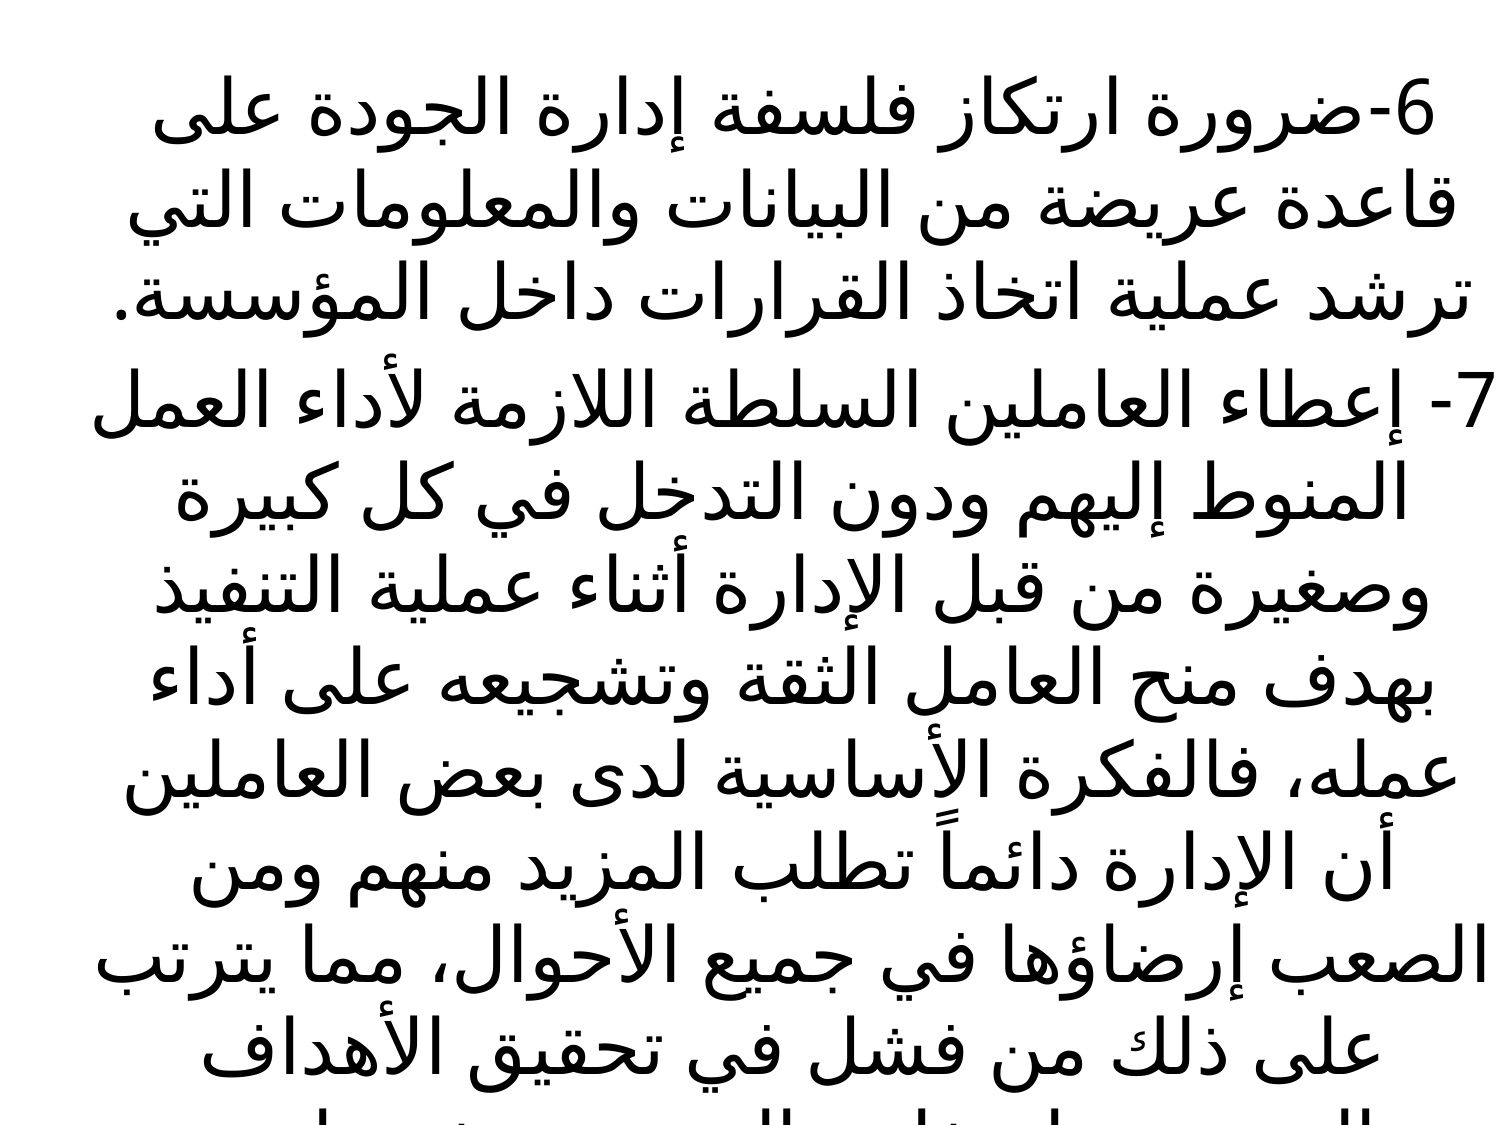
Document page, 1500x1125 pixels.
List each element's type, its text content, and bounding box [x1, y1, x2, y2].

subtitle 6-ضرورة ارتكاز فلسفة إدارة الجودة على قاعدة عريضة من البيانات والمعلومات التي ترشد عملية اتخاذ القرارات داخل المؤسسة. 7- إعطاء العاملين السلطة اللازمة لأداء العمل المنوط إليهم ودون التدخل في كل كبيرة وصغيرة من قبل الإدارة أثناء عملية التنفيذ بهدف منح العامل الثقة وتشجيعه على أداء عمله، فالفكرة الأساسية لدى بعض العاملين أن الإدارة دائماً تطلب المزيد منهم ومن الصعب إرضاؤها في جميع الأحوال، مما يترتب على ذلك من فشل في تحقيق الأهداف المحددة وانخفاض الجودة بصفة عامة. . [62, 50, 1500, 1088]
